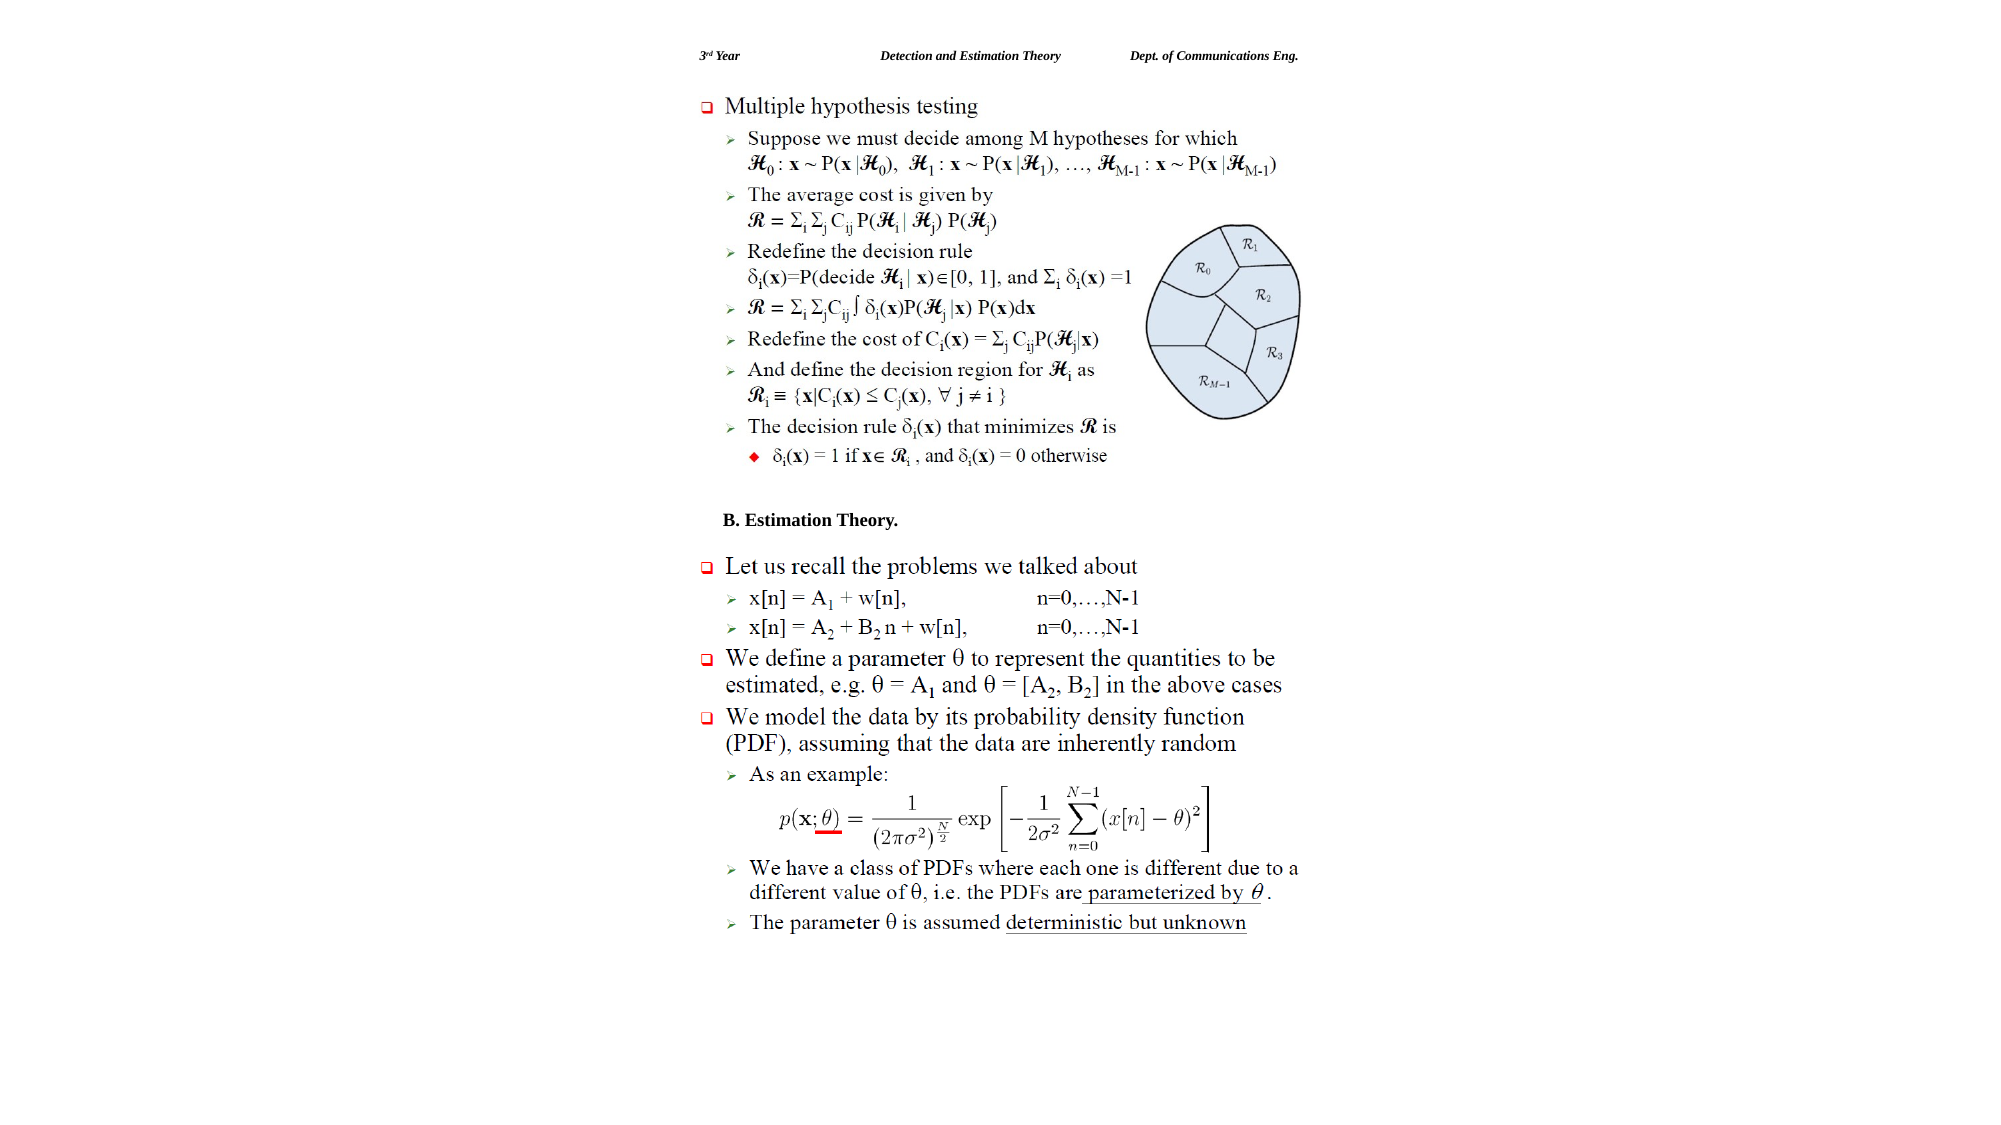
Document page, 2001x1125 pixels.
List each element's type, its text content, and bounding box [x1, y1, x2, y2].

text_box [698, 96, 1303, 466]
text_box B. Estimation Theory. [721, 506, 904, 531]
text_box 3rd Year [698, 45, 745, 63]
text_box Detection and Estimation Theory [878, 45, 1065, 63]
text_box Dept. of Communications Eng. [1128, 45, 1302, 63]
text_box [698, 552, 1303, 938]
